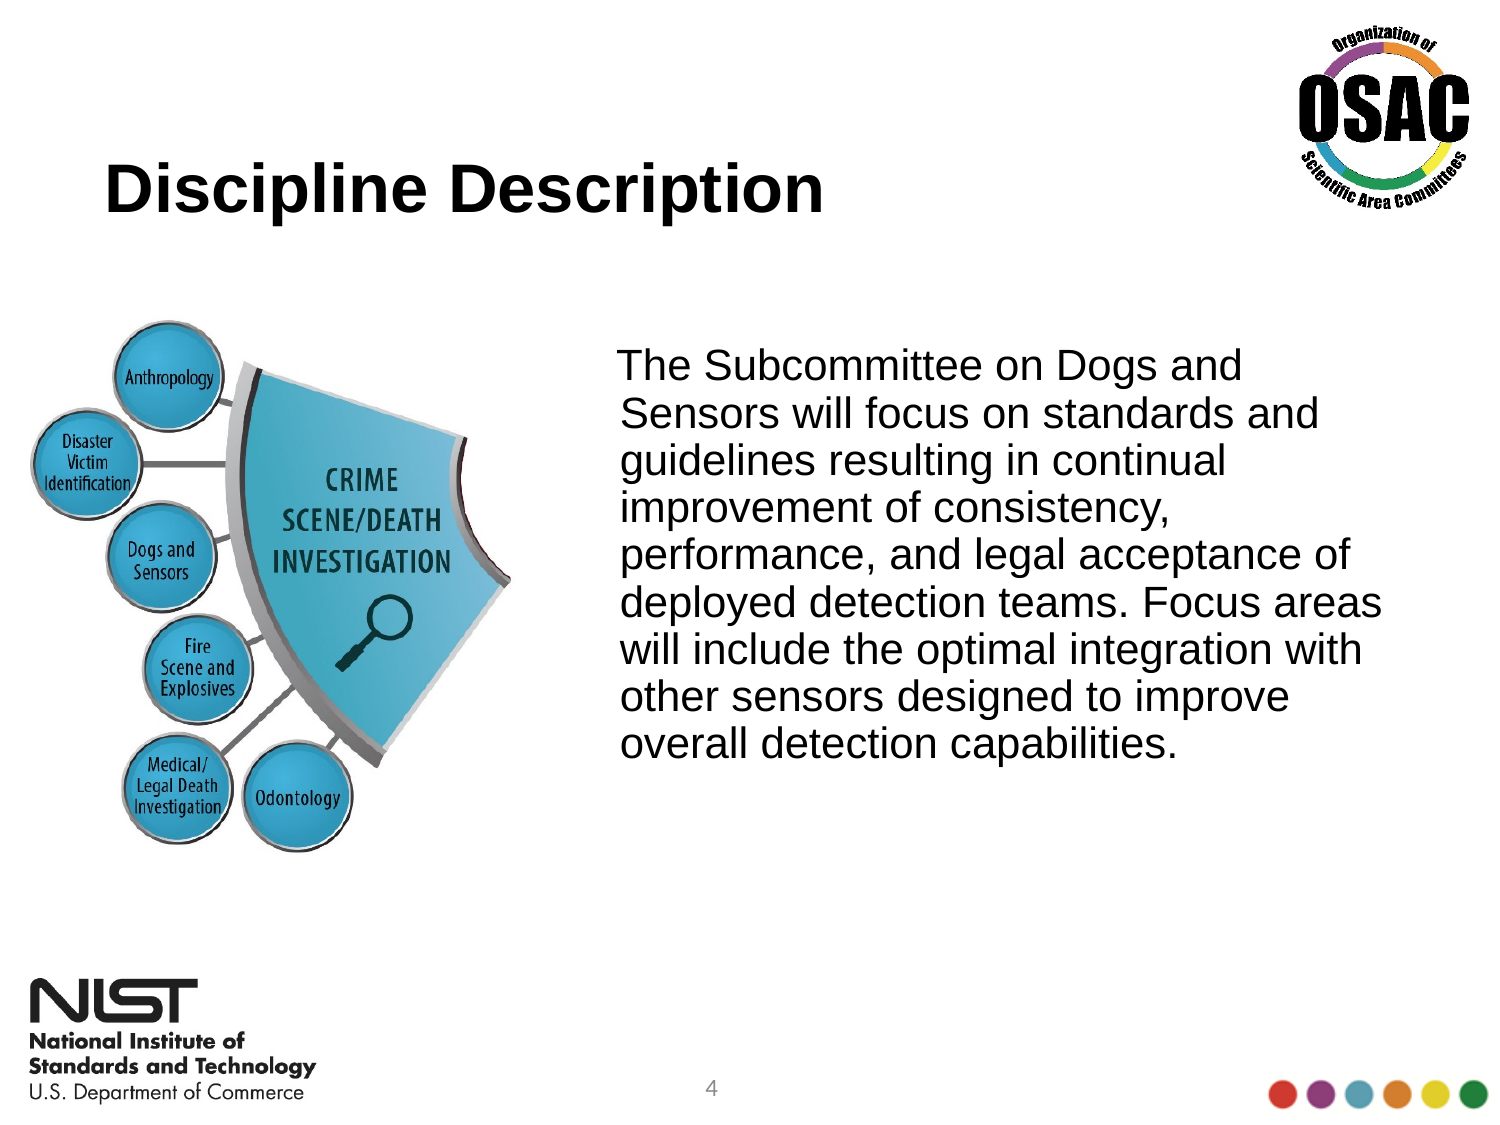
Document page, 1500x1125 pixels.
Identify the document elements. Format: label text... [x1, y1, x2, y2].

picture [1295, 23, 1472, 214]
list The Subcommittee on Dogs and Sensors will focus on standards and guidelines resulting in continual improvement of consistency, performance, and legal acceptance of deployed detection teams. Focus areas will include the optimal integration with other sensors designed to improve overall detection capabilities. [576, 335, 1420, 916]
slide_number 4 [543, 1057, 881, 1117]
title Discipline Description [89, 81, 1384, 300]
picture [1266, 1071, 1492, 1118]
picture [30, 299, 518, 860]
picture [0, 964, 336, 1118]
